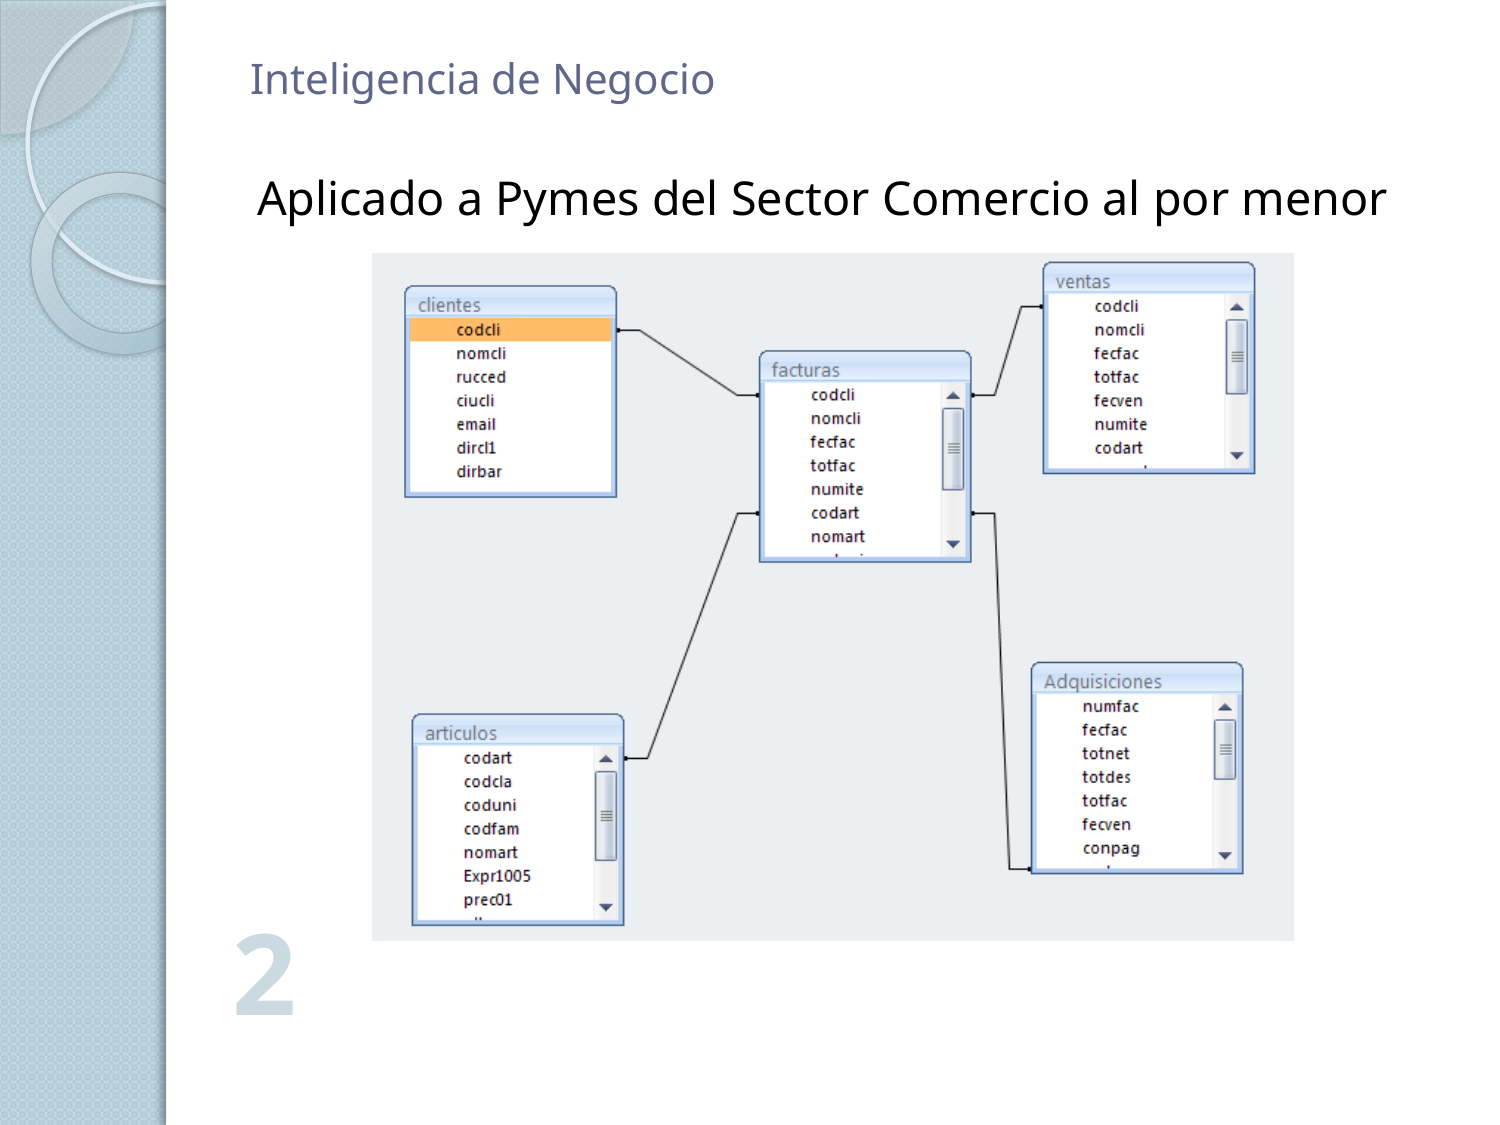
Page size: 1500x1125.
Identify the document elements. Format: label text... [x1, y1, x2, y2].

text_box 2 [217, 895, 312, 1046]
title Inteligencia de Negocio [235, 45, 1466, 161]
picture [372, 253, 1294, 941]
text_box Aplicado a Pymes del Sector Comercio al por menor [230, 160, 1446, 256]
